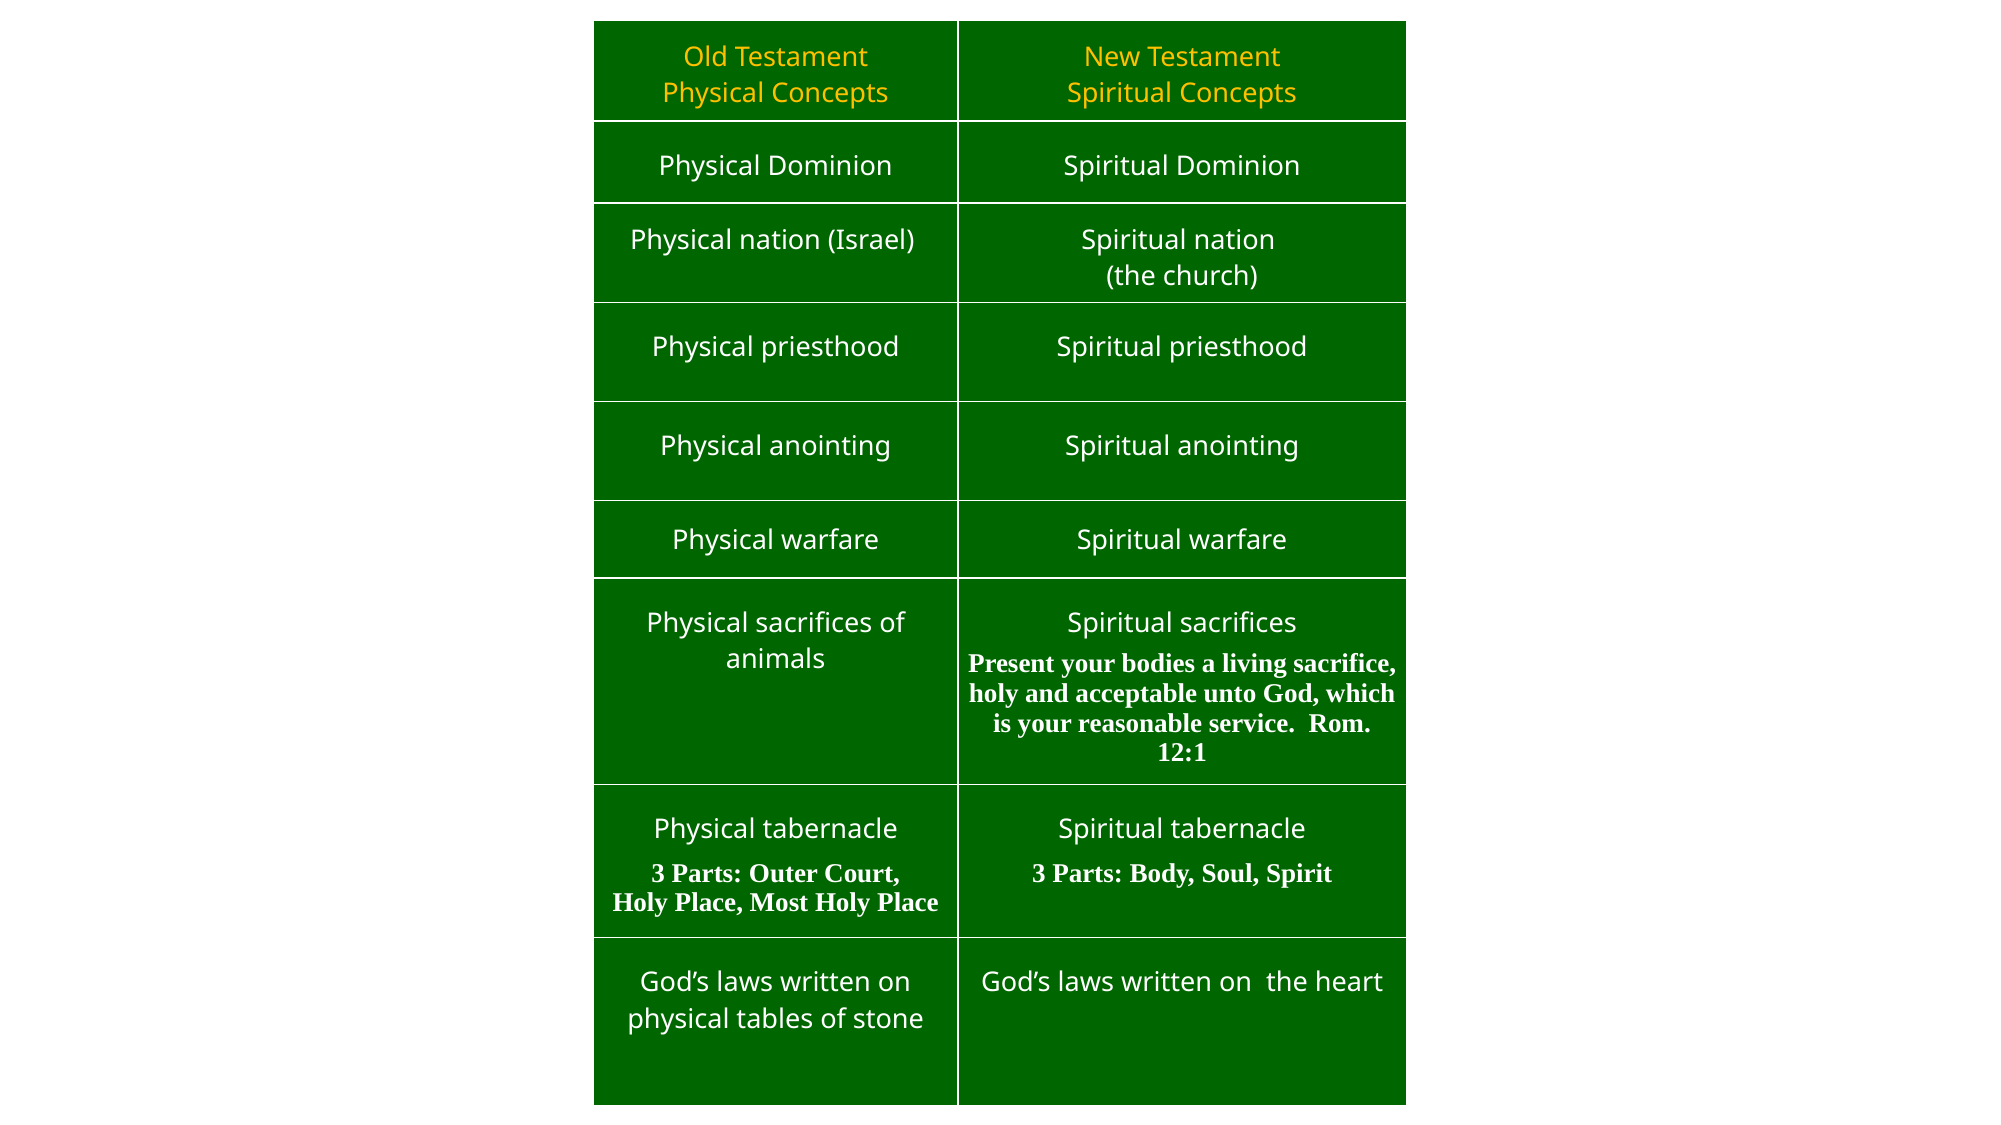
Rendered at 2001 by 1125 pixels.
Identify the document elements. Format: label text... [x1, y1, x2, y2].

table_cell Spiritual sacrifices Present your bodies a living sacrifice, holy and acceptable unto God, which is your reasonable service. Rom. 12:1 [959, 579, 1406, 784]
table_cell Spiritual warfare [959, 501, 1406, 577]
table_cell Spiritual priesthood [959, 303, 1406, 401]
table_cell Physical anointing [594, 402, 957, 500]
table_cell Physical tabernacle 3 Parts: Outer Court, Holy Place, Most Holy Place [594, 785, 957, 937]
table_cell Physical Dominion [594, 122, 957, 202]
table_cell Spiritual anointing [959, 402, 1406, 500]
table_header Old Testament Physical Concepts [594, 21, 957, 120]
table_cell Physical sacrifices of animals [594, 579, 957, 784]
table_cell God’s laws written on physical tables of stone [594, 938, 957, 1105]
table_cell God’s laws written on the heart [959, 938, 1406, 1105]
table_header New Testament Spiritual Concepts [959, 21, 1406, 120]
table_cell Spiritual Dominion [959, 122, 1406, 202]
table_cell Physical nation (Israel) [594, 204, 957, 302]
table_cell Spiritual tabernacle 3 Parts: Body, Soul, Spirit [959, 785, 1406, 937]
table_cell Physical warfare [594, 501, 957, 577]
table_cell Spiritual nation (the church) [959, 204, 1406, 302]
table_cell Physical priesthood [594, 303, 957, 401]
